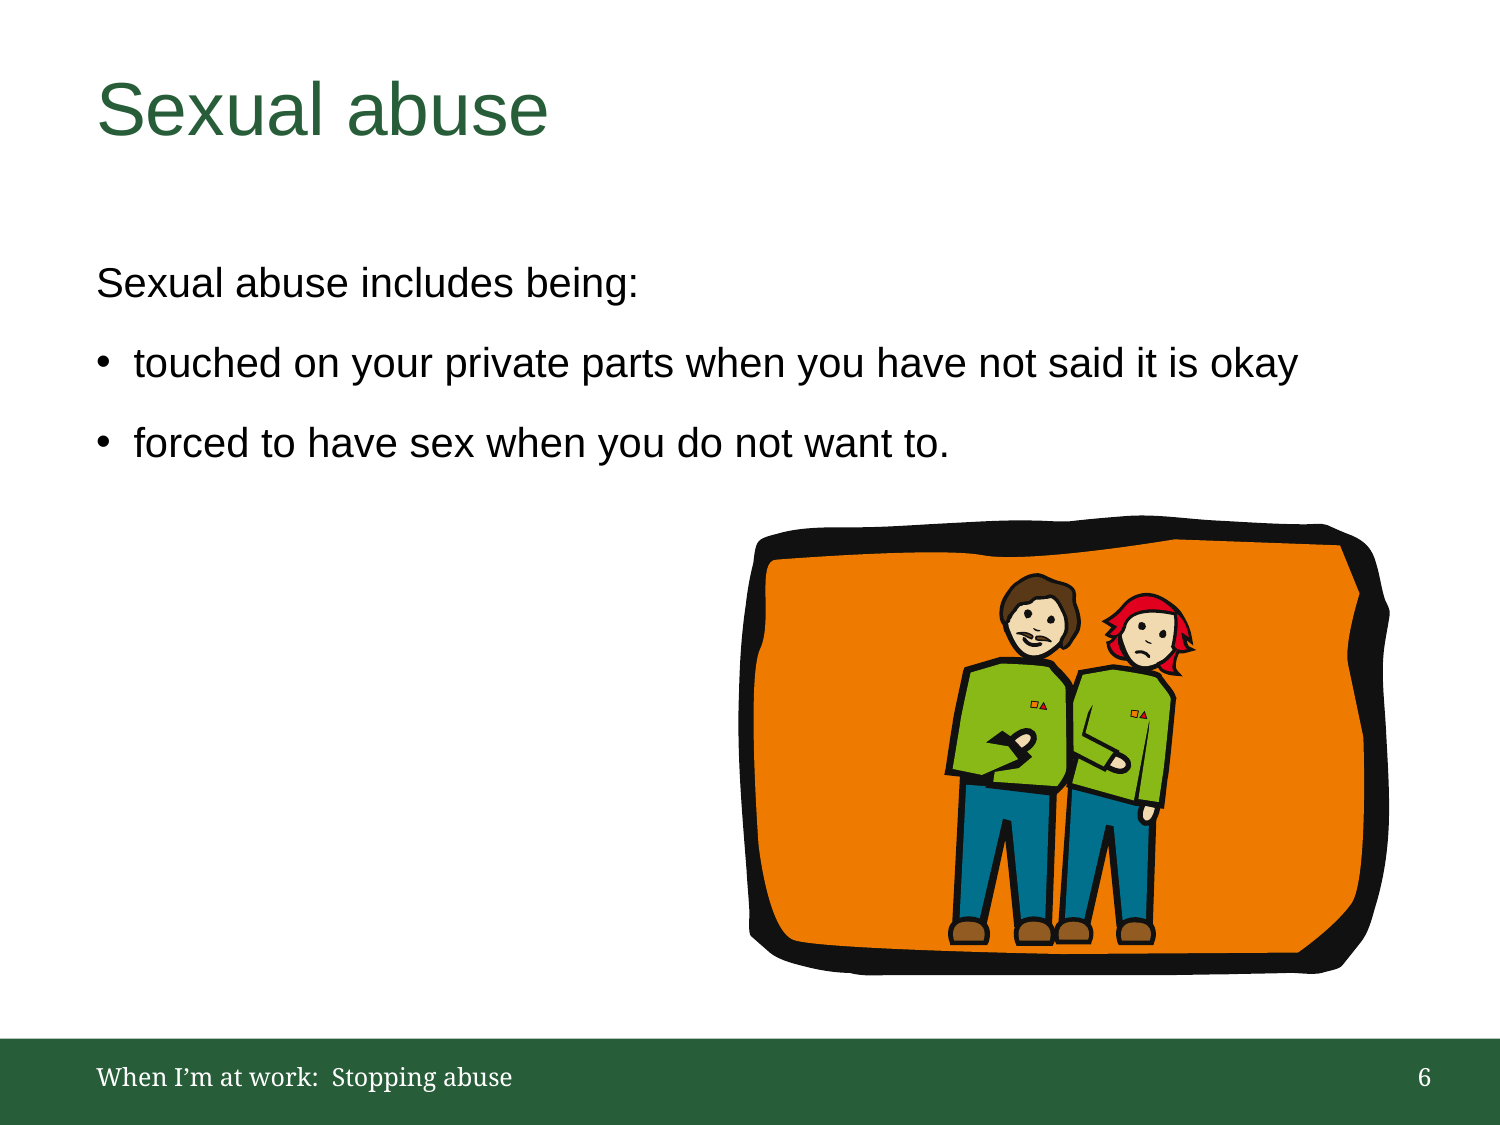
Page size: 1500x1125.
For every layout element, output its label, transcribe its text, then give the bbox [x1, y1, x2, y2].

list Sexual abuse includes being: touched on your private parts when you have not said it is okay forced to have sex when you do not want to. [96, 250, 1404, 994]
slide_number 6 [1341, 1048, 1432, 1109]
footer When I’m at work: Stopping abuse [96, 1048, 1164, 1109]
title Sexual abuse [96, 77, 1404, 244]
picture [737, 514, 1390, 977]
